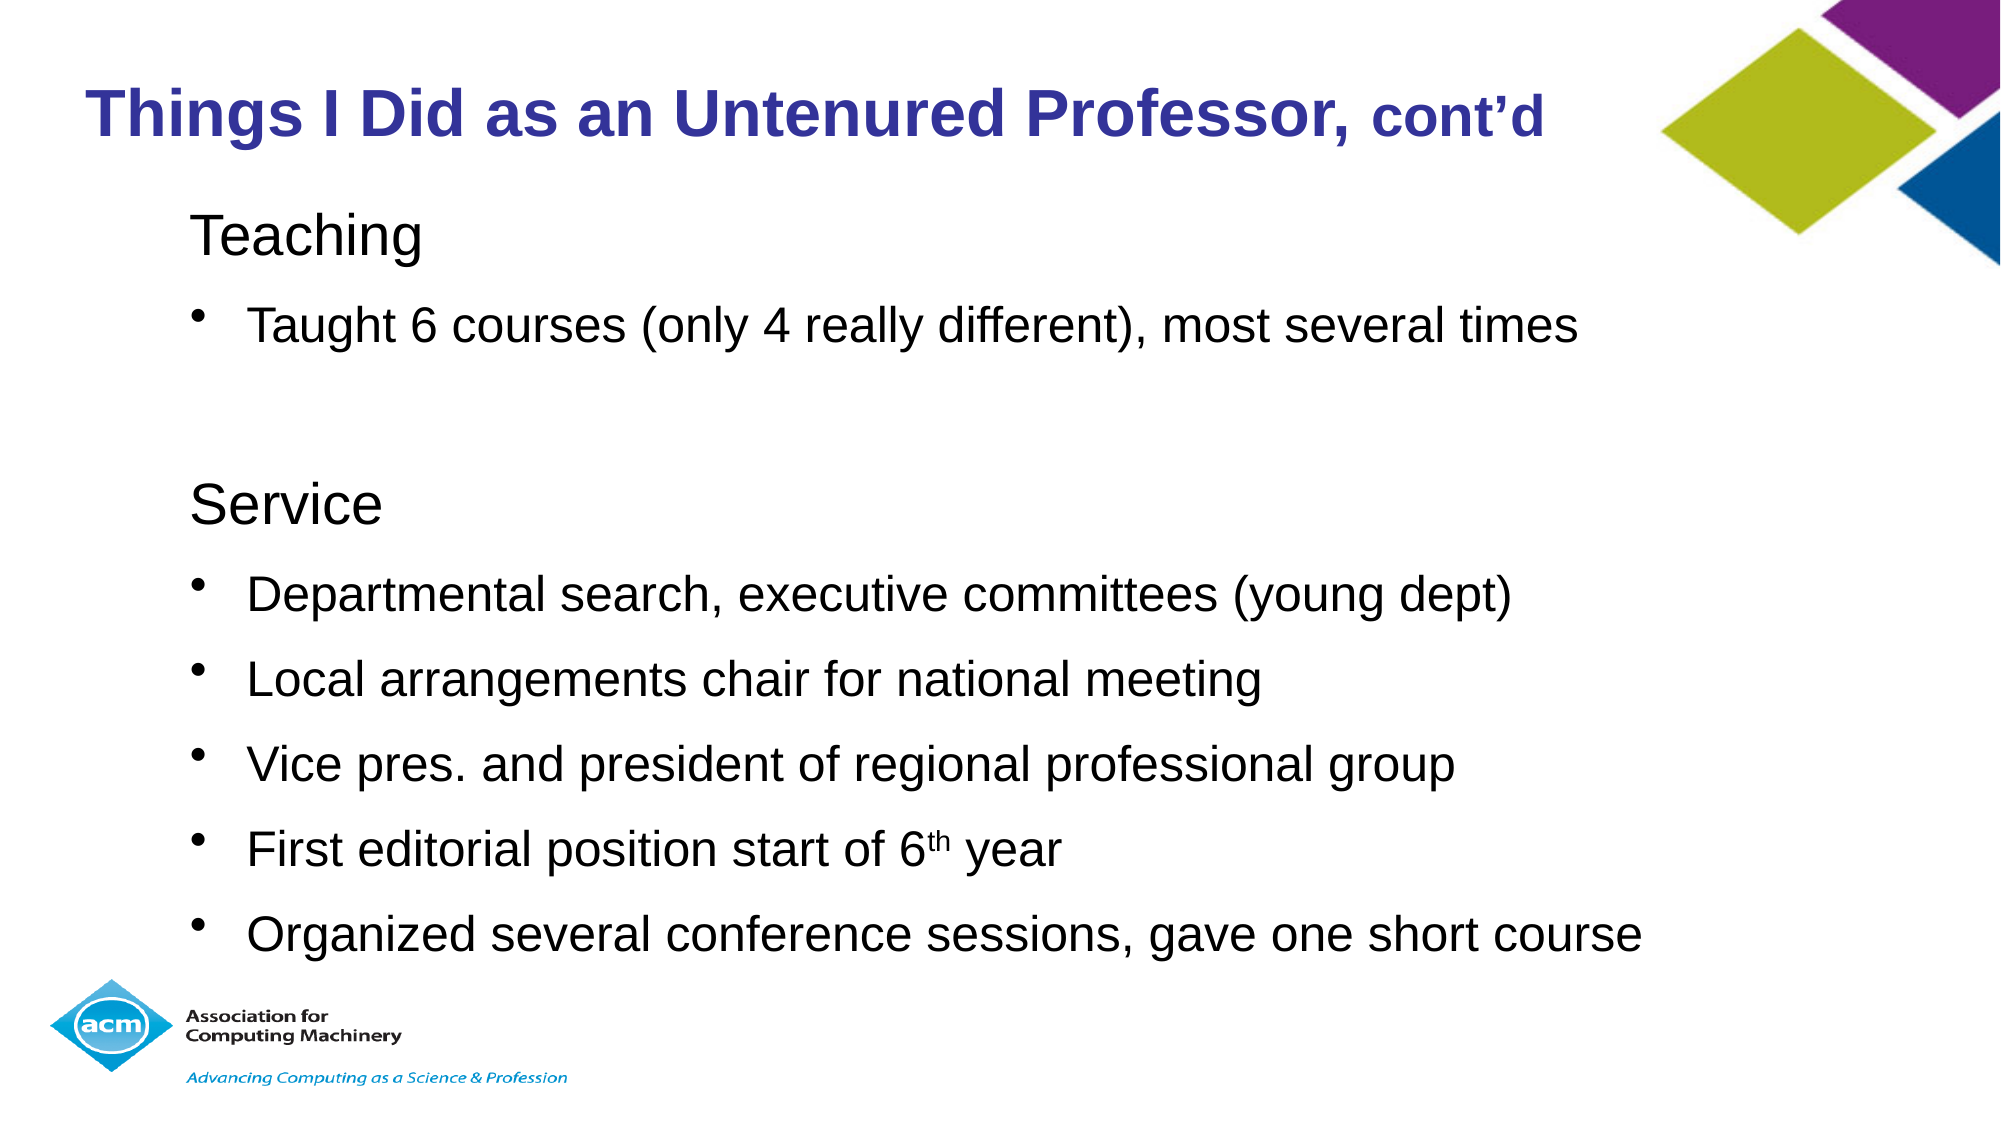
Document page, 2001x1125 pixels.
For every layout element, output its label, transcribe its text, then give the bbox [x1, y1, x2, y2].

picture [0, 0, 2001, 1125]
title Things I Did as an Untenured Professor, cont’d [70, 45, 1713, 175]
list Teaching Taught 6 courses (only 4 really different), most several times Service Departmental search, executive committees (young dept) Local arrangements chair for national meeting Vice pres. and president of regional professional group First editorial position start of 6th year Organized several conference sessions, gave one short course [174, 189, 1830, 1015]
